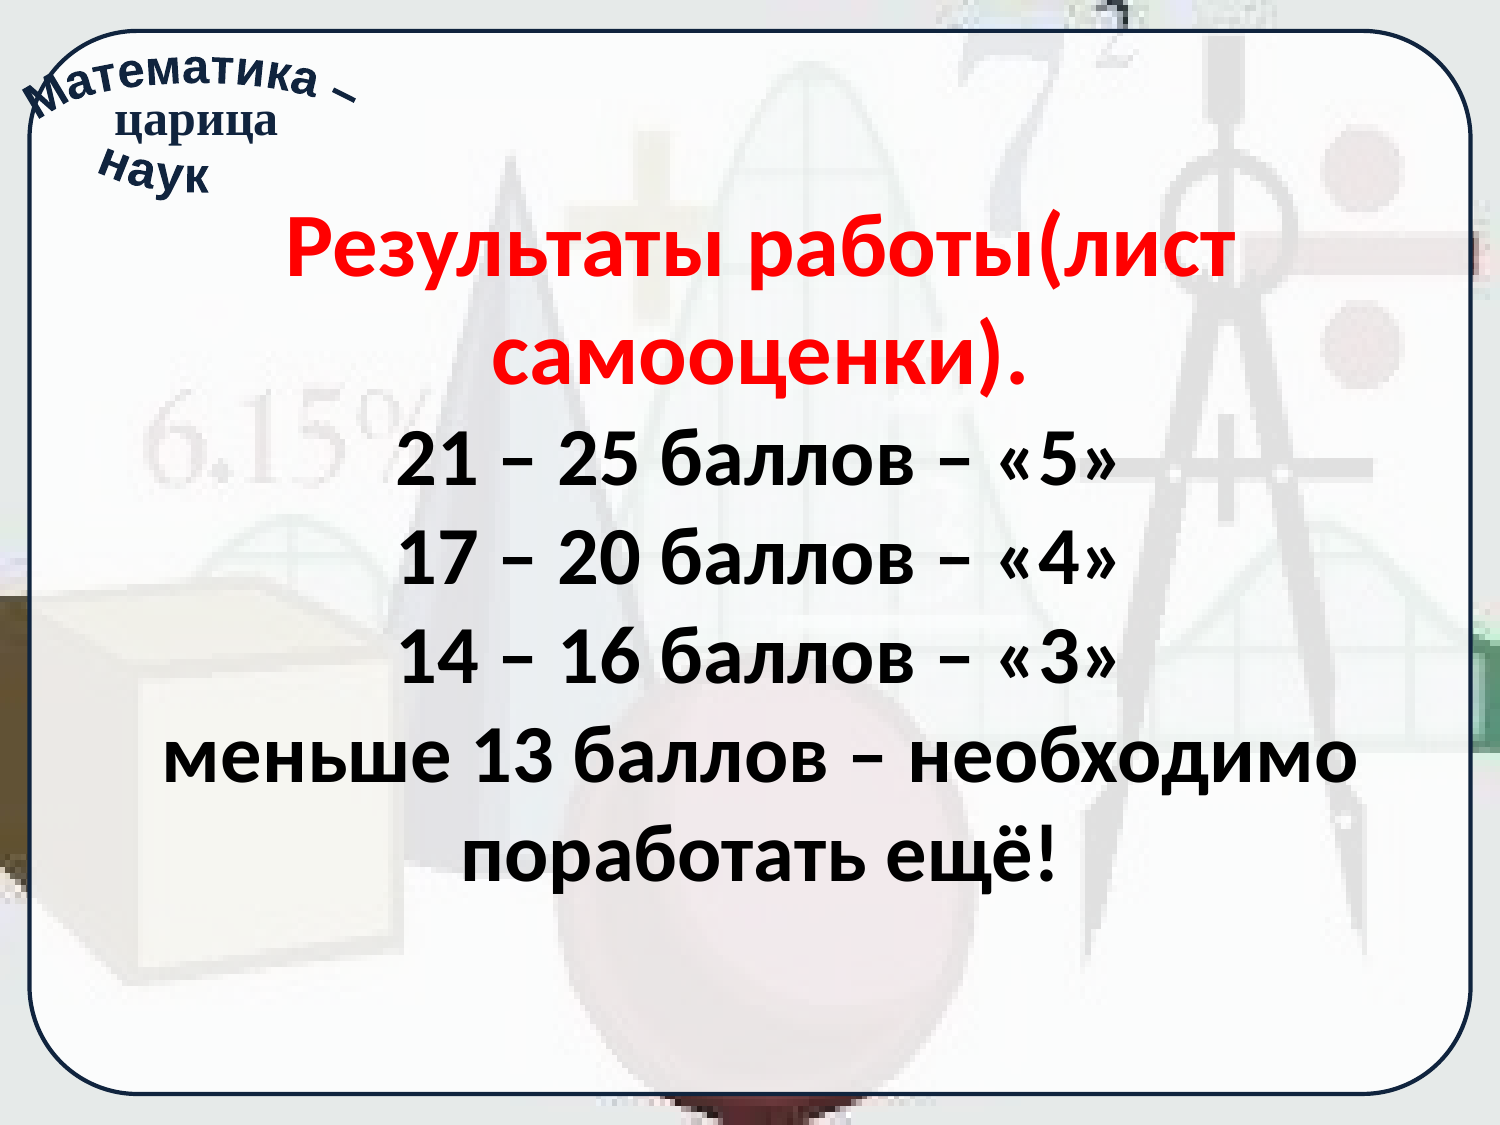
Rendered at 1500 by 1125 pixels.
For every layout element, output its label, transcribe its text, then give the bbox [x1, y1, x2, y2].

title Результаты работы(лист самооценки). 21 – 25 баллов – «5» 17 – 20 баллов – «4» 14 – 16 баллов – «3» меньше 13 баллов – необходимо поработать ещё! [140, 175, 1381, 1125]
picture [0, 0, 1500, 1125]
